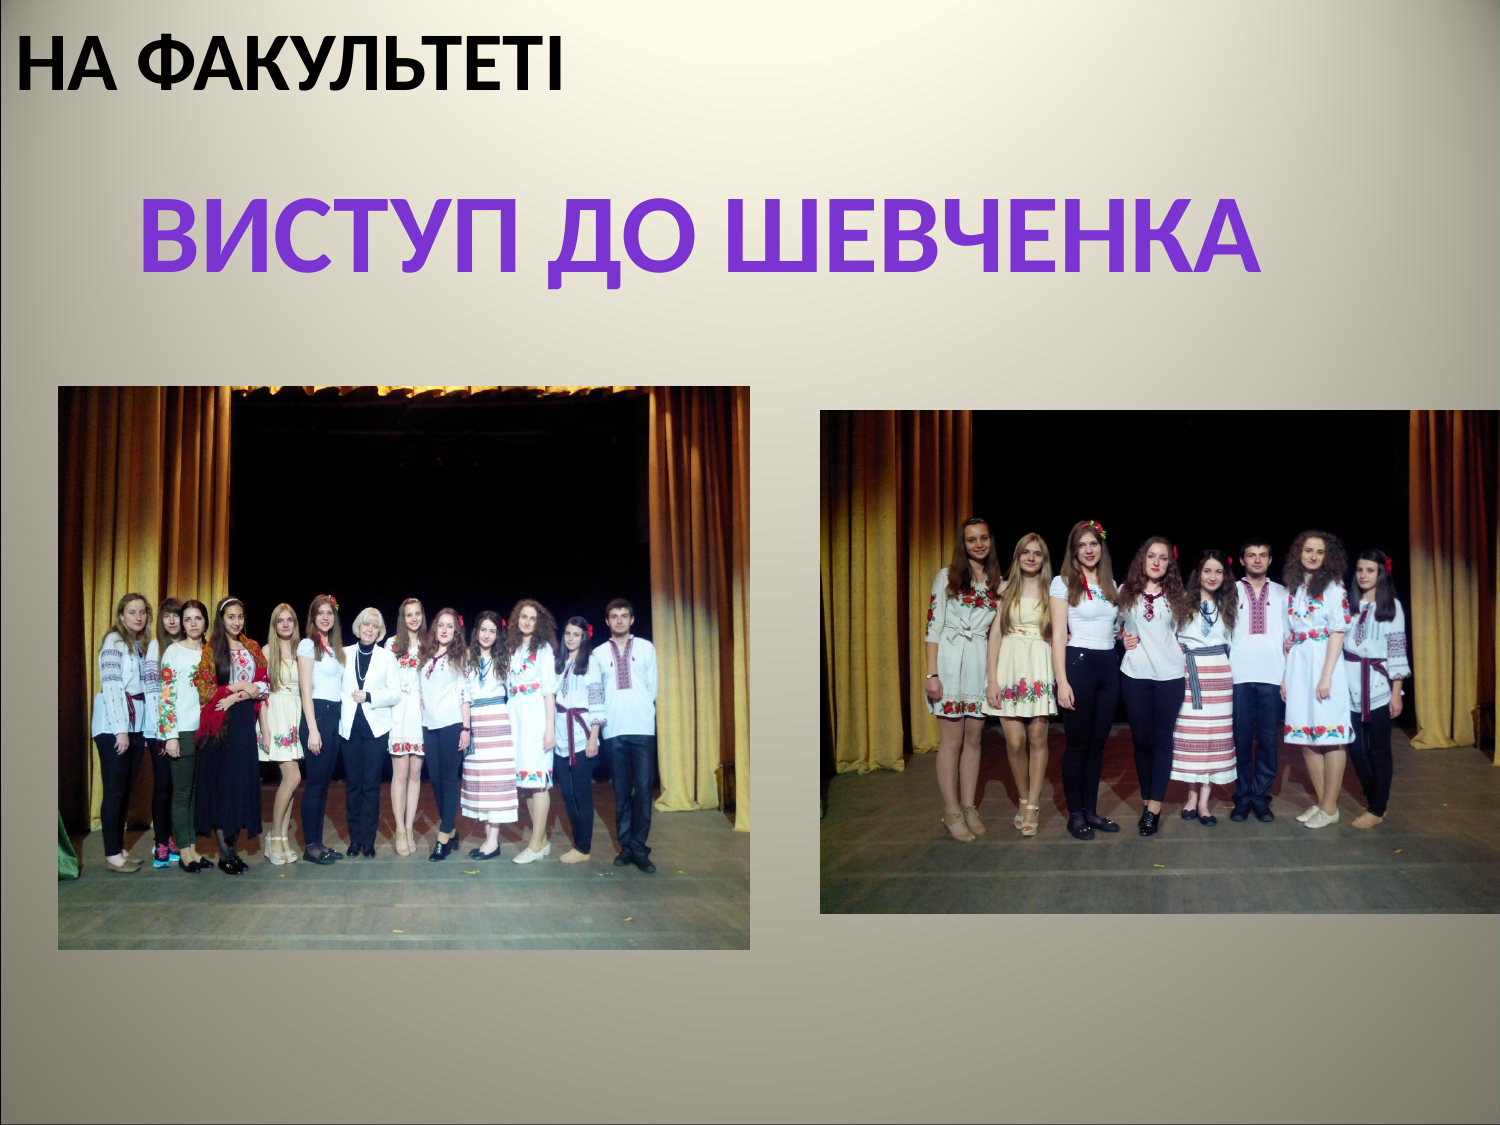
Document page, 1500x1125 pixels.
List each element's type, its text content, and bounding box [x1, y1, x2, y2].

text_box Виступ до Шевченка [122, 152, 1278, 303]
picture [0, 0, 1500, 1125]
title На факультеті [0, 0, 1276, 224]
